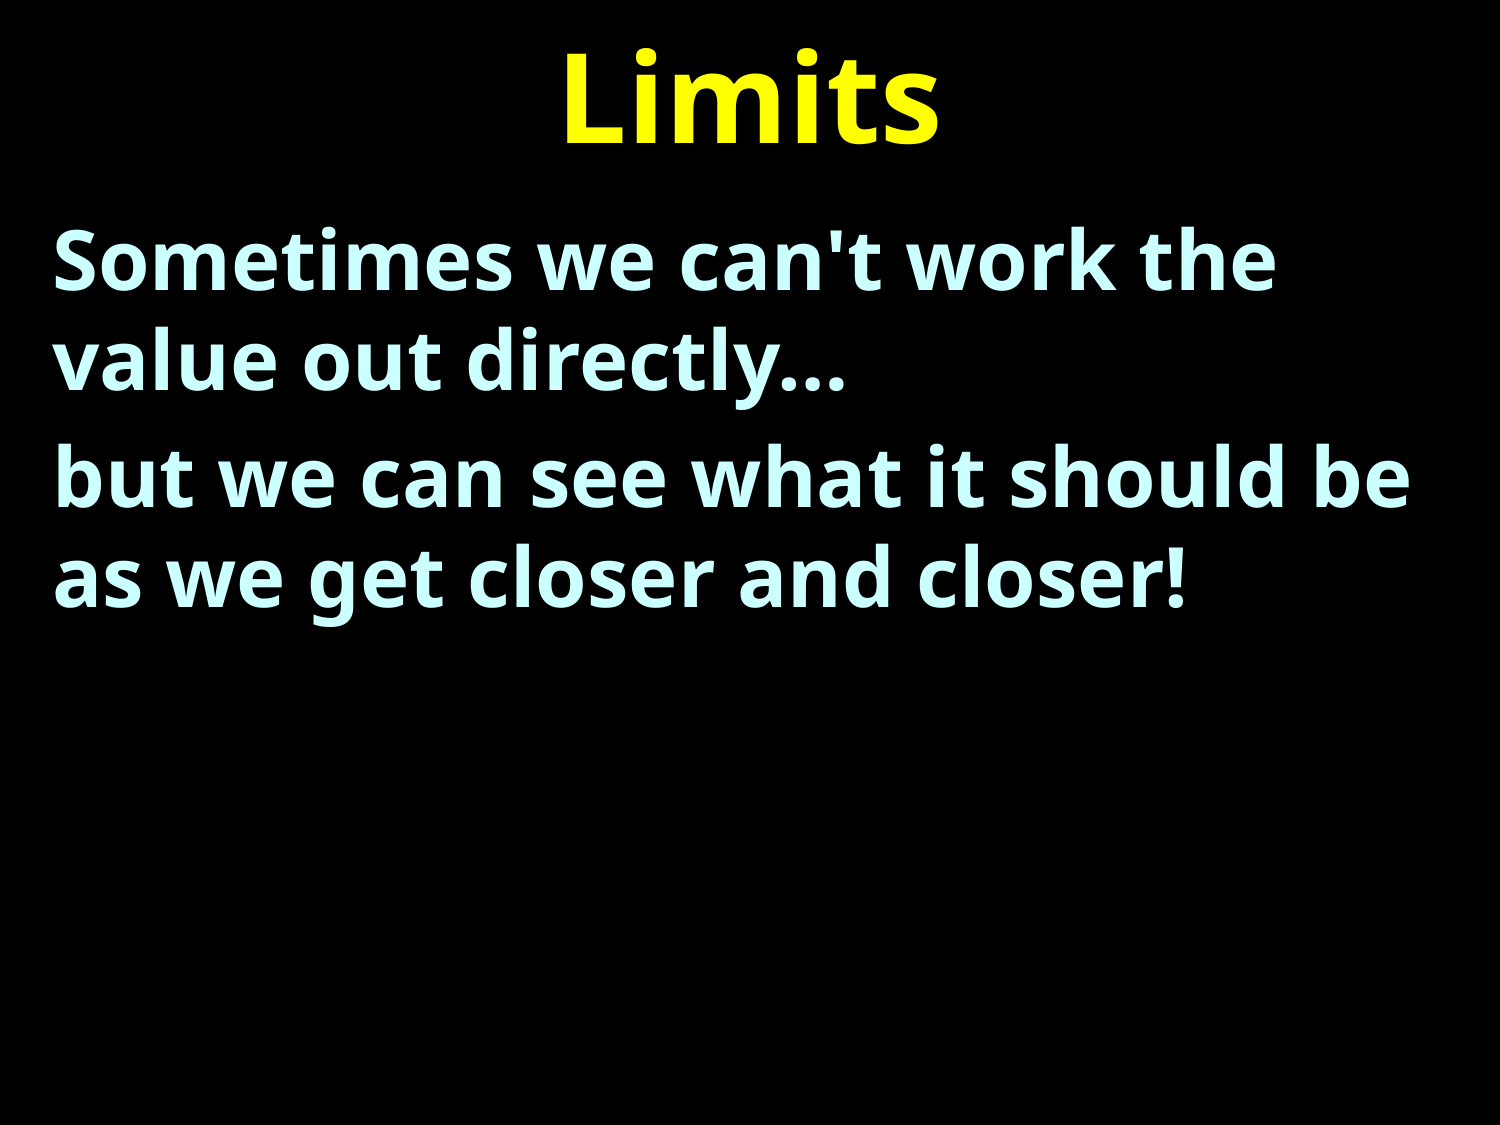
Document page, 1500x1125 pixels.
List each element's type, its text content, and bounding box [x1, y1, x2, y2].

list Sometimes we can't work the value out directly… but we can see what it should be as we get closer and closer! [37, 200, 1463, 1125]
title Limits [0, 0, 1500, 188]
